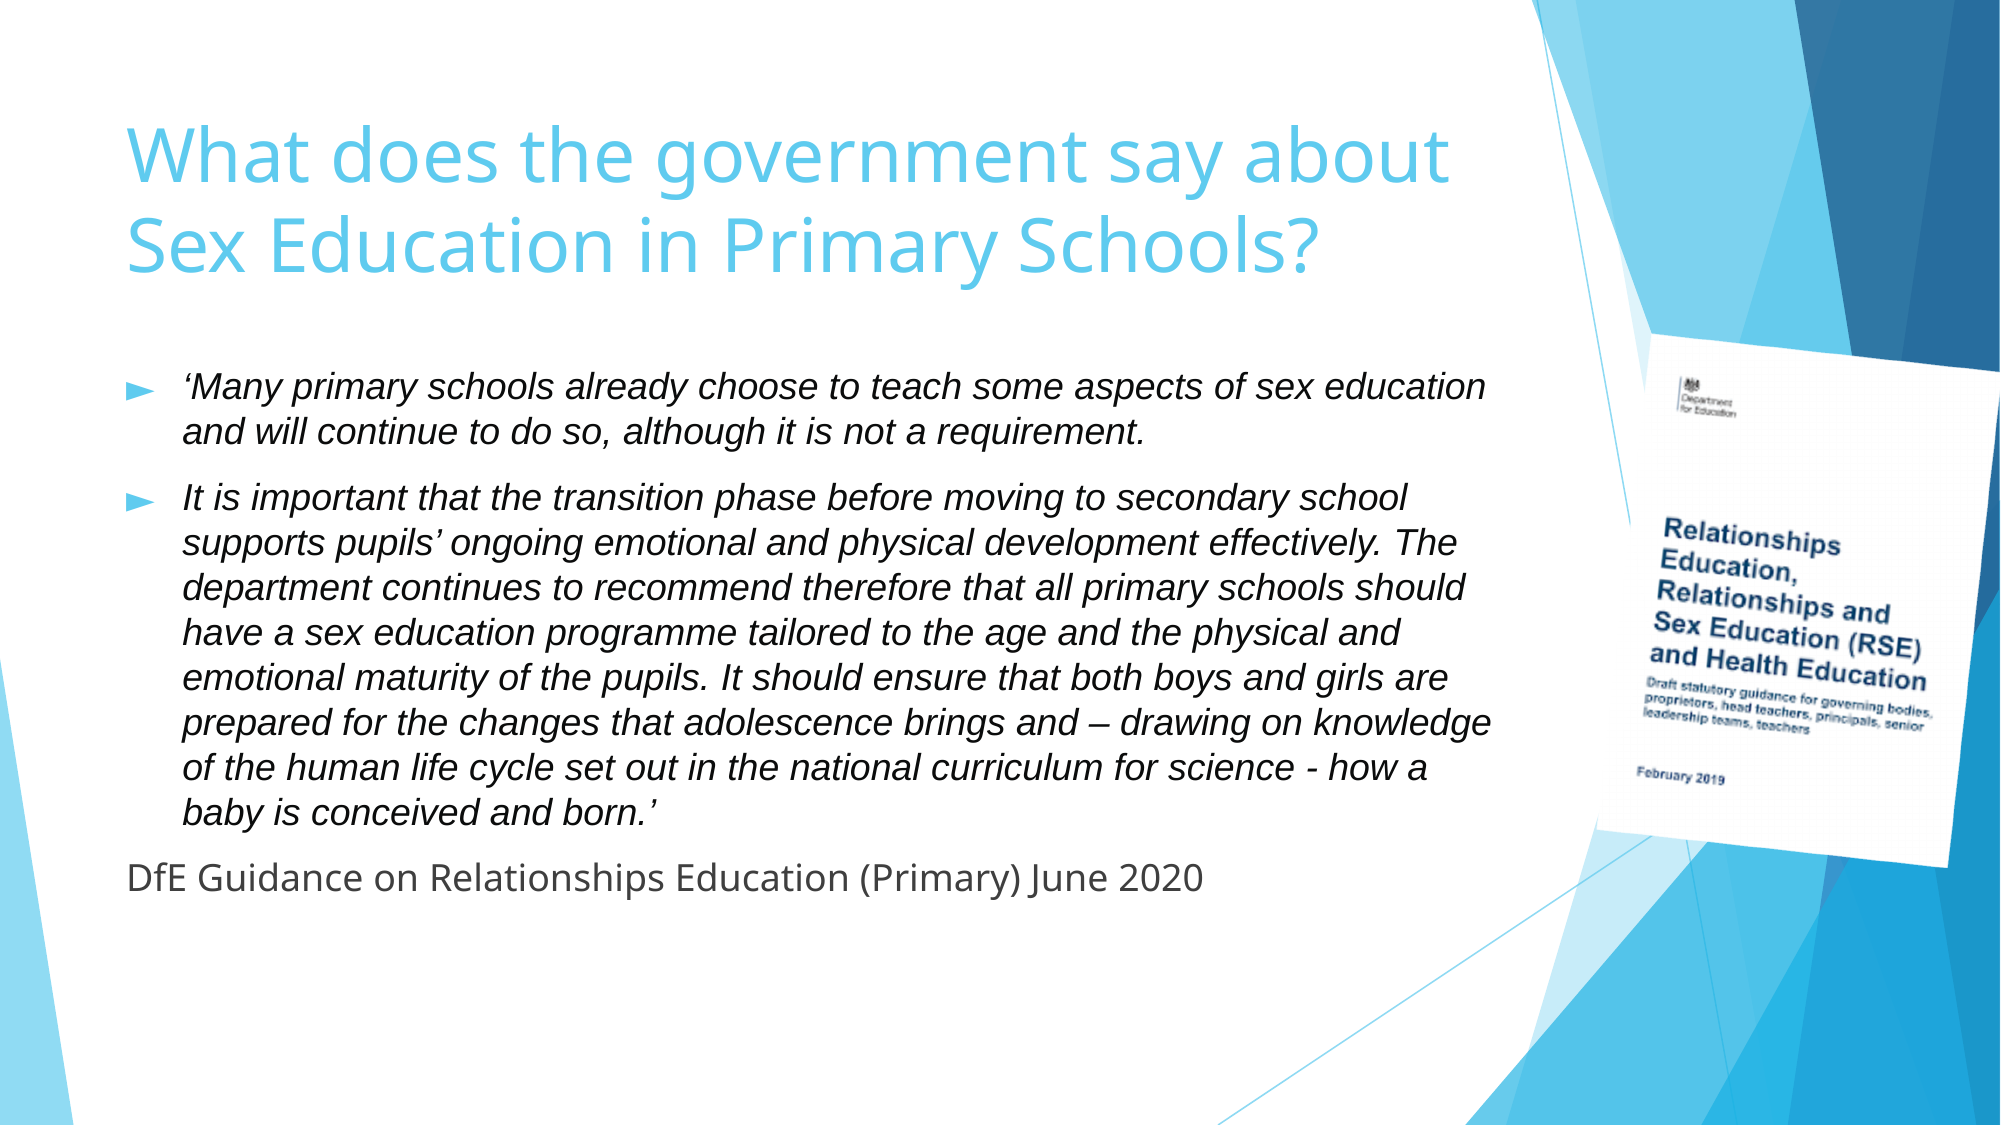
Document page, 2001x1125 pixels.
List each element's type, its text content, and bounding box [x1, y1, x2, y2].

picture [1597, 334, 2000, 867]
list ‘Many primary schools already choose to teach some aspects of sex education and will continue to do so, although it is not a requirement. It is important that the transition phase before moving to secondary school supports pupils’ ongoing emotional and physical development effectively. The department continues to recommend therefore that all primary schools should have a sex education programme tailored to the age and the physical and emotional maturity of the pupils. It should ensure that both boys and girls are prepared for the changes that adolescence brings and – drawing on knowledge of the human life cycle set out in the national curriculum for science - how a baby is conceived and born.’ DfE Guidance on Relationships Education (Primary) June 2020 [111, 354, 1522, 992]
title What does the government say about Sex Education in Primary Schools? [111, 99, 1522, 317]
